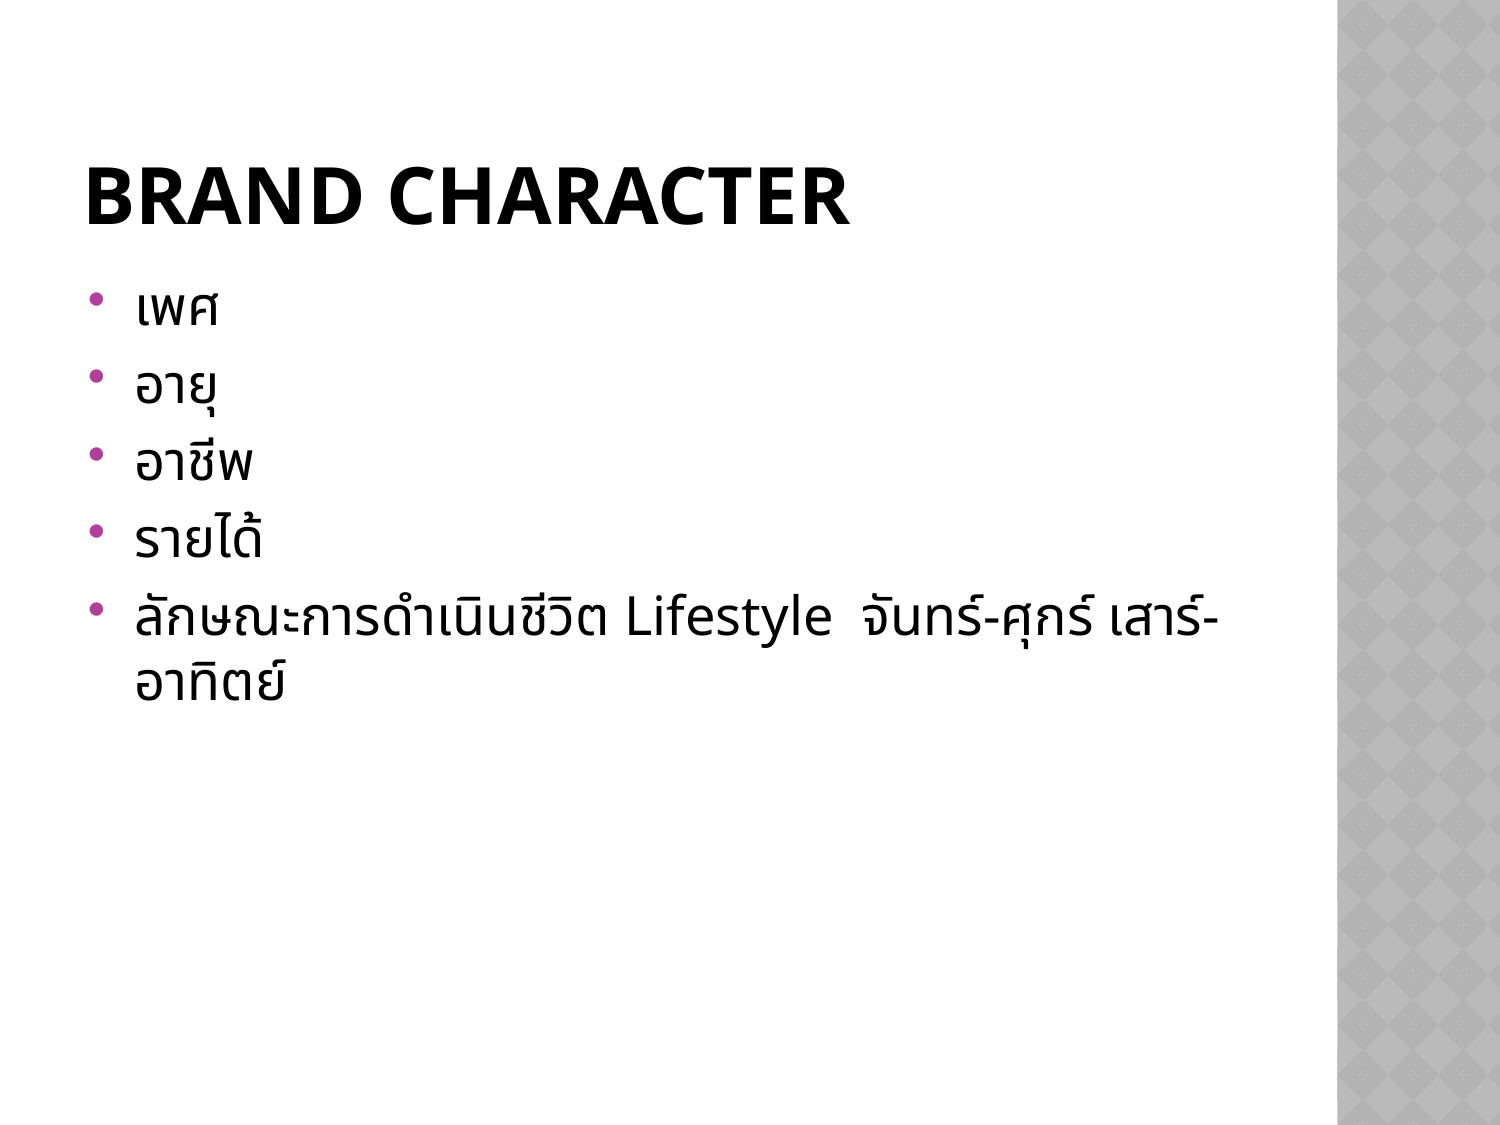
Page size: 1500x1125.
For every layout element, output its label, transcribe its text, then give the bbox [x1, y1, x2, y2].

title BraNd Character [75, 52, 1263, 240]
list เพศ อายุ อาชีพ รายได้ ลักษณะการดำเนินชีวิต Lifestyle จันทร์-ศุกร์ เสาร์-อาทิตย์ [75, 264, 1263, 1059]
